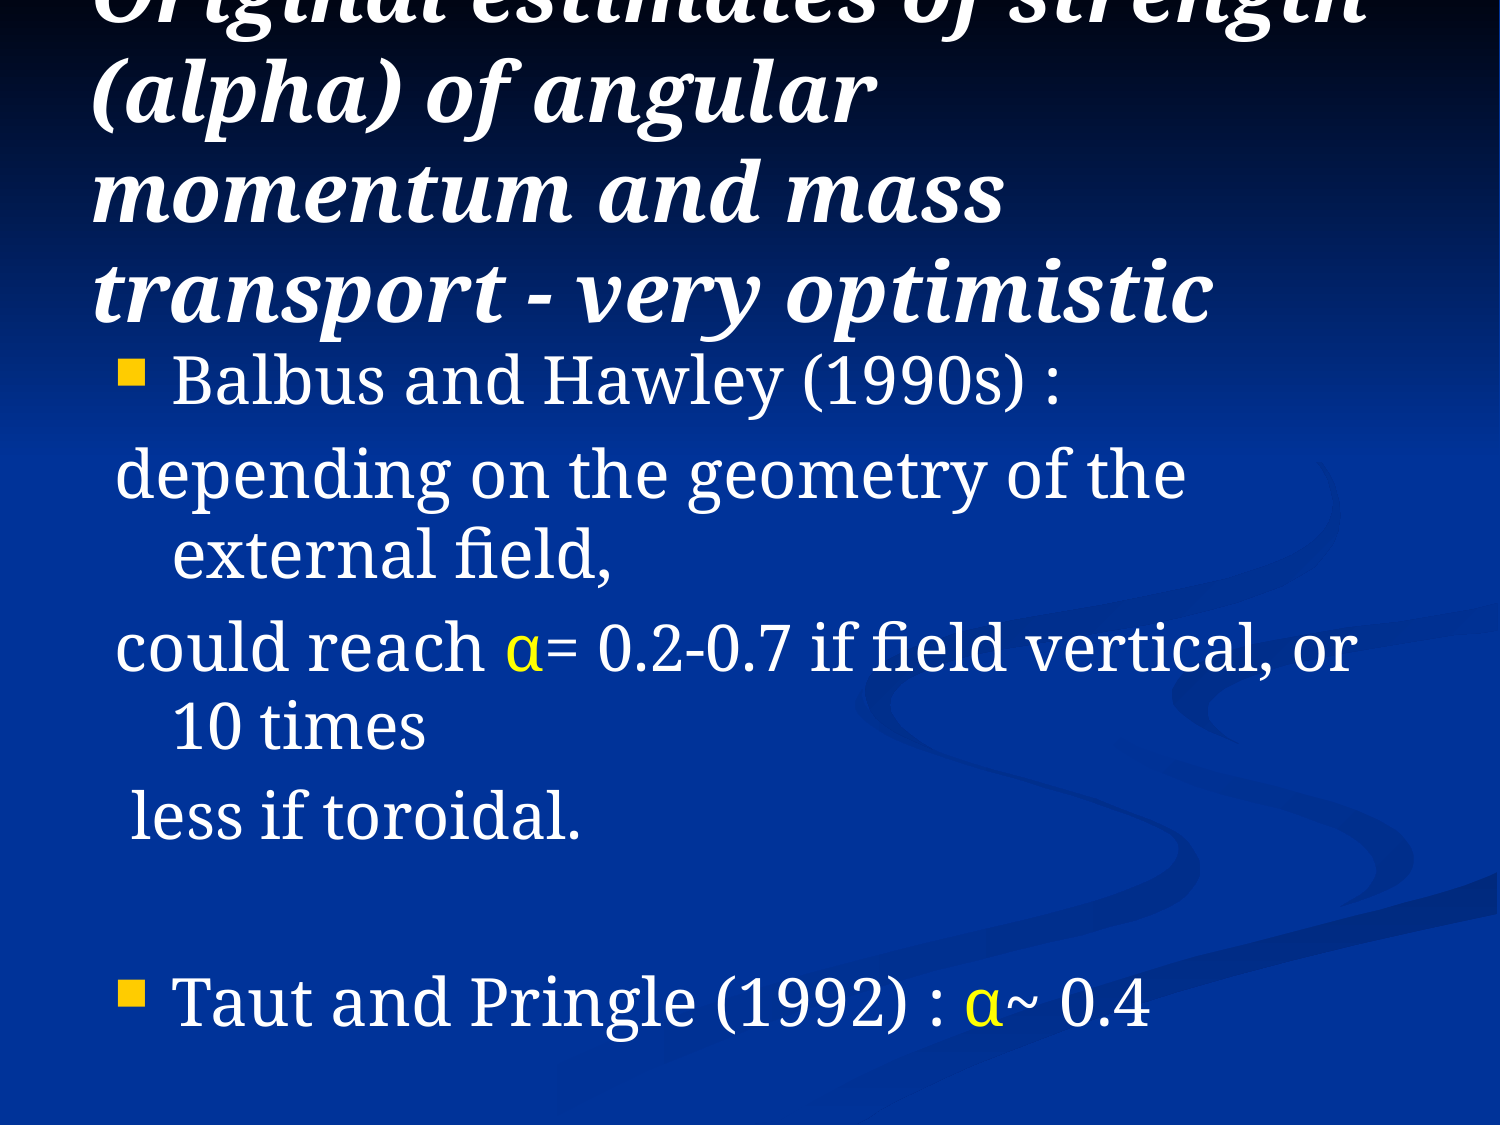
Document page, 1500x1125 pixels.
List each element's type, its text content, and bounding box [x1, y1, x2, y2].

list Balbus and Hawley (1990s) : depending on the geometry of the external field, could reach α= 0.2-0.7 if field vertical, or 10 times less if toroidal. Taut and Pringle (1992) : α~ 0.4 Usually, non-stratified cylindrical disks assumed [99, 237, 1451, 981]
title Original estimates of strength (alpha) of angular momentum and mass transport - very optimistic [74, 44, 1426, 233]
